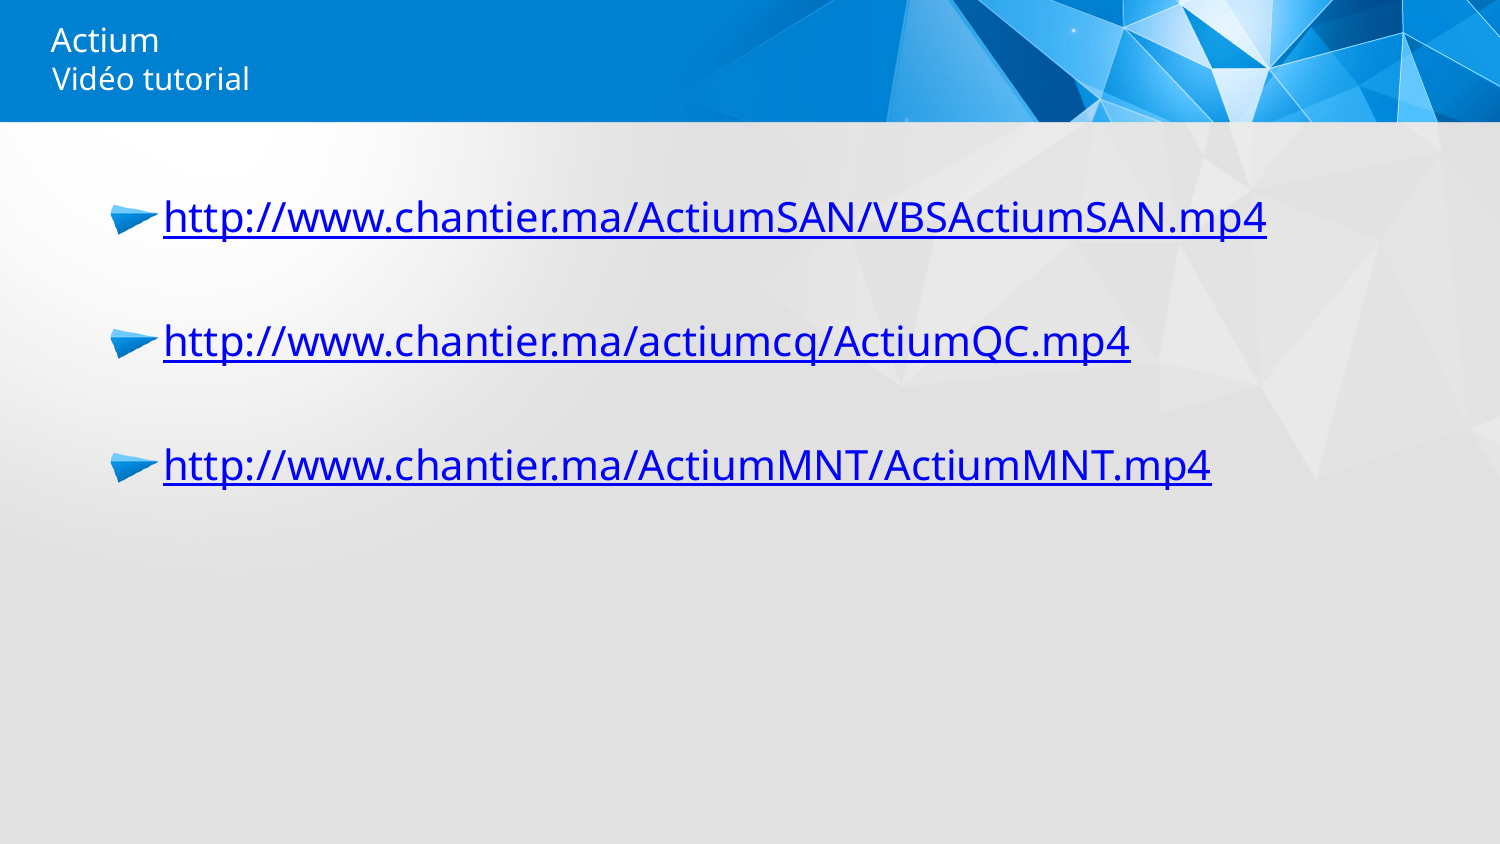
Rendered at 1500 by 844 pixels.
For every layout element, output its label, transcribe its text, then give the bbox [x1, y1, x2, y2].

picture [0, 0, 1500, 844]
title Actium [50, 18, 292, 59]
list http://www.chantier.ma/ActiumSAN/VBSActiumSAN.mp4 http://www.chantier.ma/actiumcq/ActiumQC.mp4 http://www.chantier.ma/ActiumMNT/ActiumMNT.mp4 [92, 183, 1387, 741]
list Vidéo tutorial [52, 58, 636, 104]
